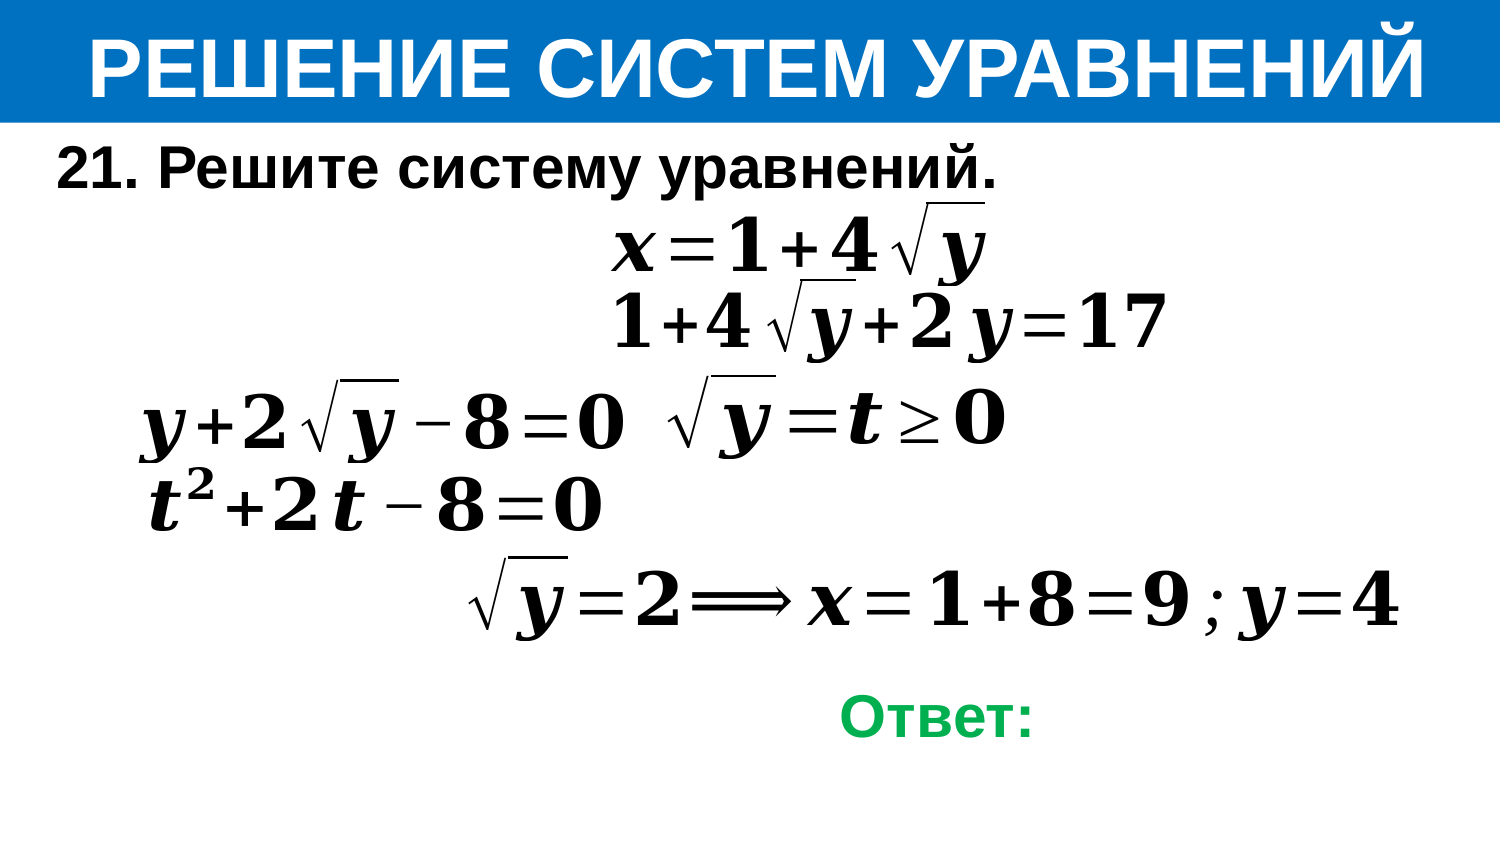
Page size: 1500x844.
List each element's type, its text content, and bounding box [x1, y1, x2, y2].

text_box 21. Решите систему уравнений. [41, 120, 1460, 209]
text_box [0, 0, 1500, 123]
text_box РЕШЕНИЕ СИСТЕМ УРАВНЕНИЙ [56, 9, 1460, 114]
